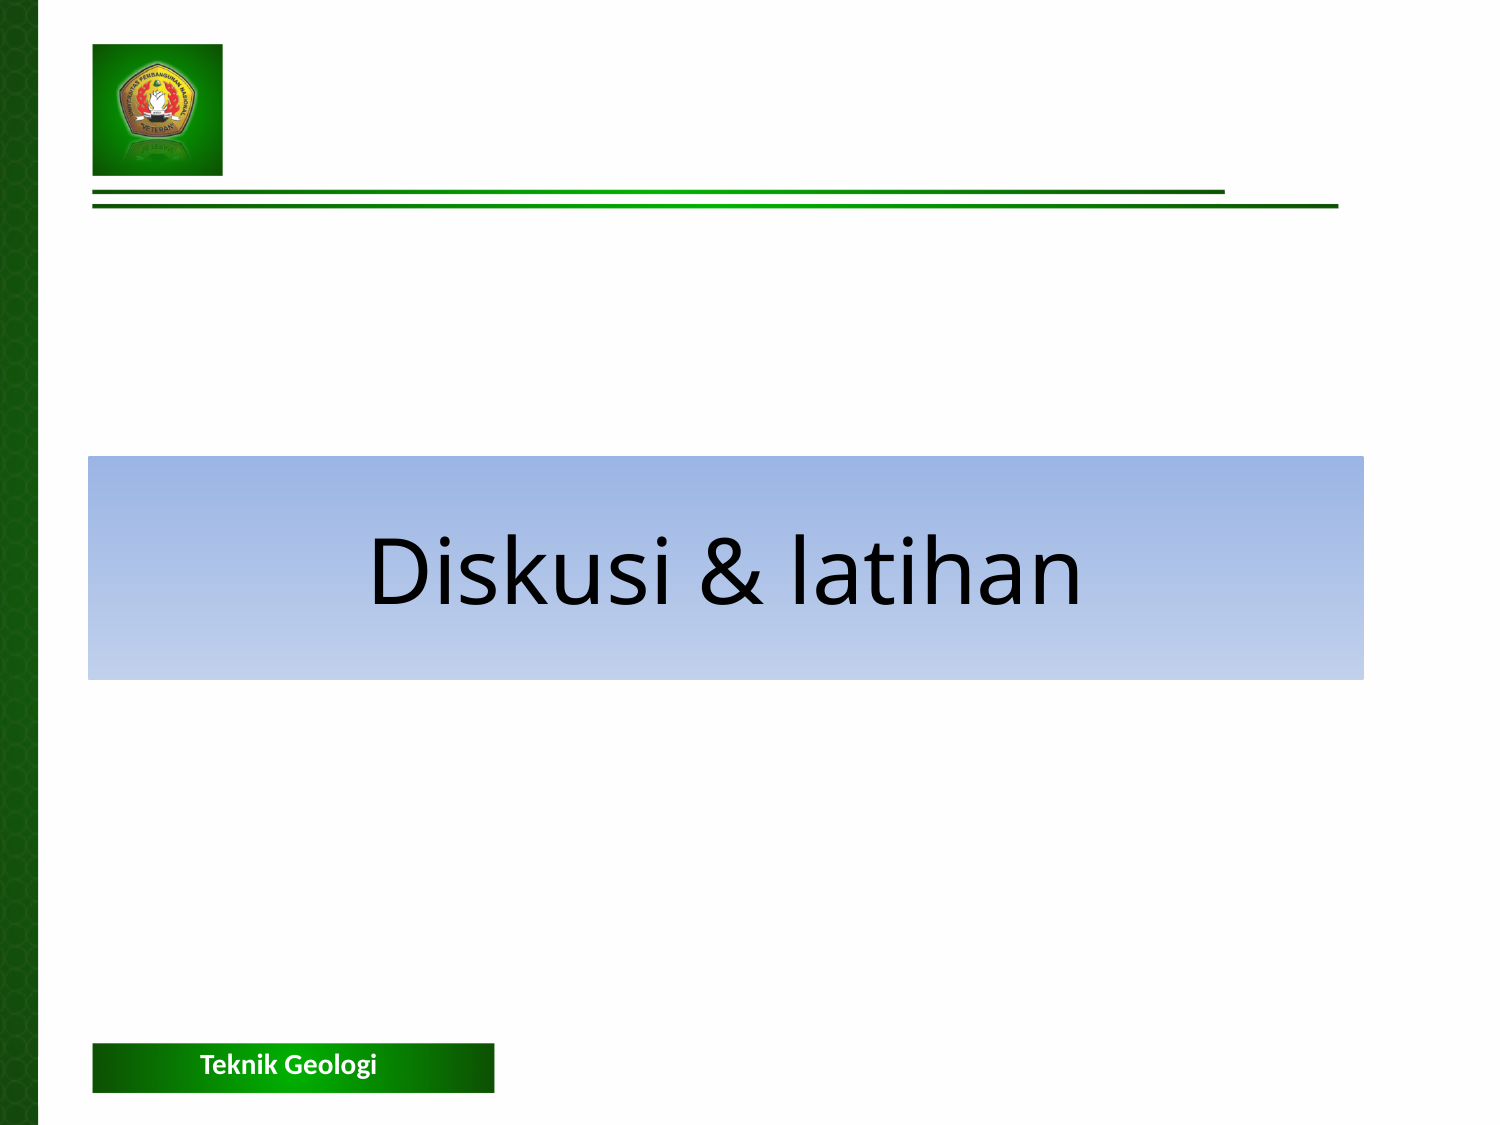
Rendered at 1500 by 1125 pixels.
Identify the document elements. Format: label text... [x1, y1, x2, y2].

list Teknik Geologi [162, 1037, 393, 1088]
picture [0, 0, 1500, 1125]
text_box Diskusi & latihan [88, 456, 1364, 680]
